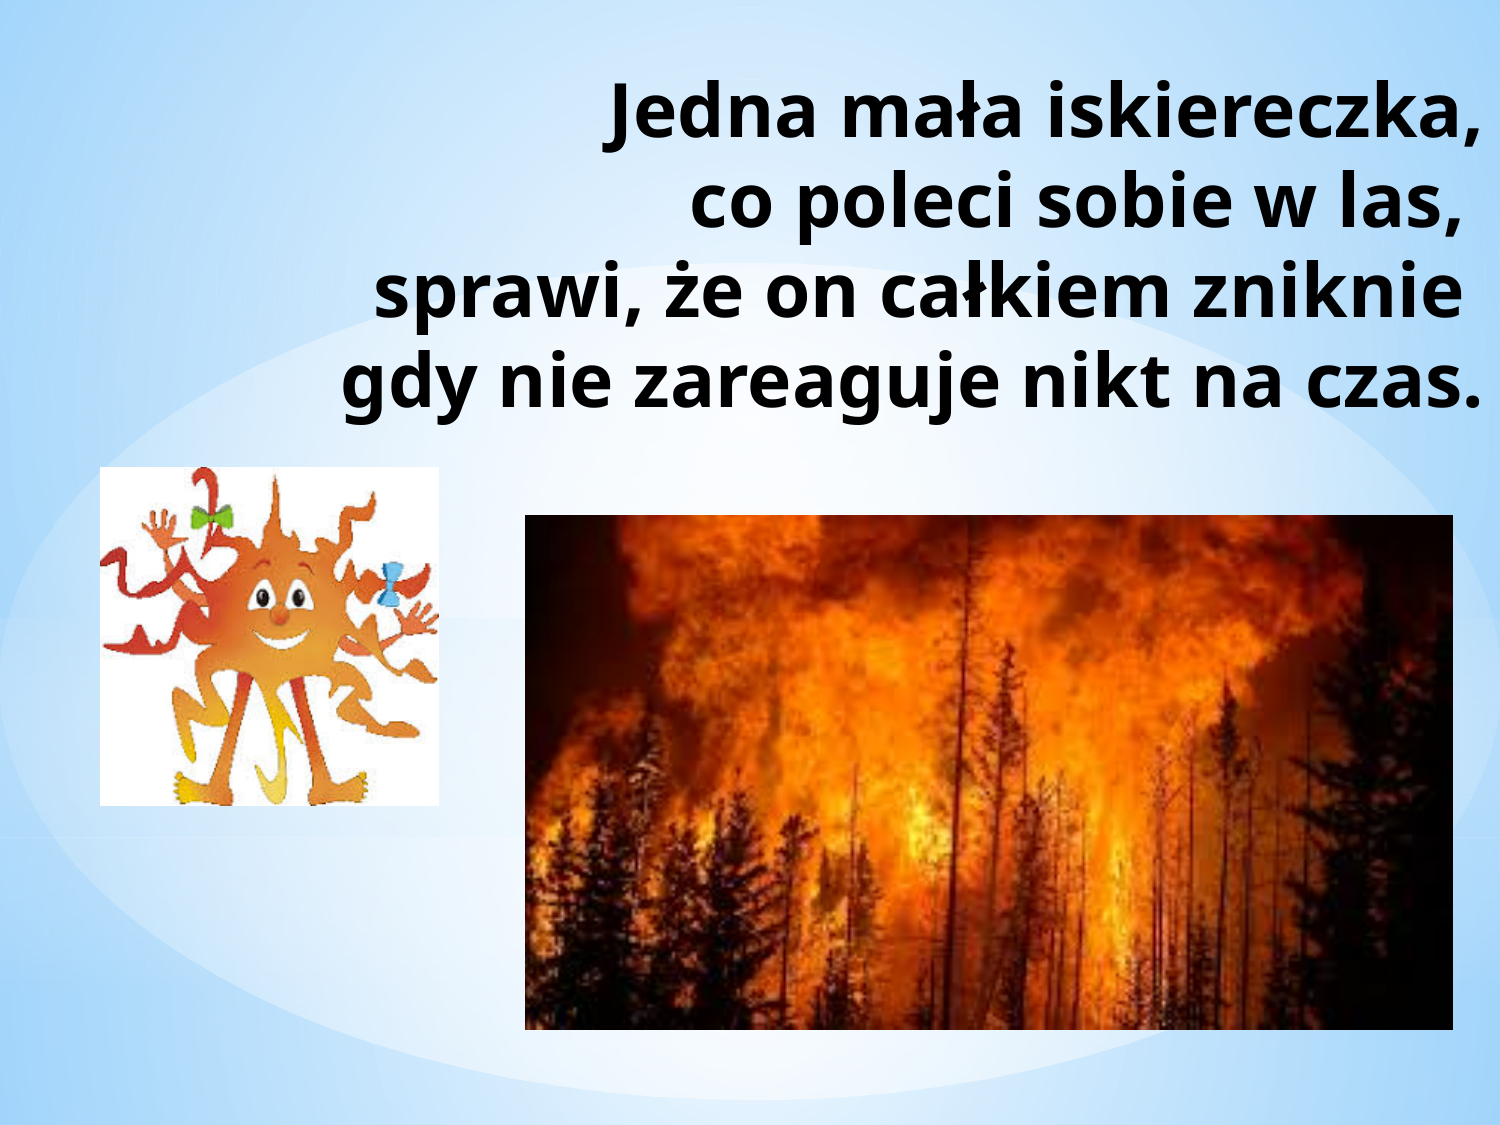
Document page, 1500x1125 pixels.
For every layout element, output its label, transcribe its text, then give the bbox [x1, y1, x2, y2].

picture [100, 467, 439, 807]
title Jedna mała iskiereczka, co poleci sobie w las, sprawi, że on całkiem zniknie gdy nie zareaguje nikt na czas. [58, 54, 1500, 1059]
picture [525, 514, 1453, 1030]
